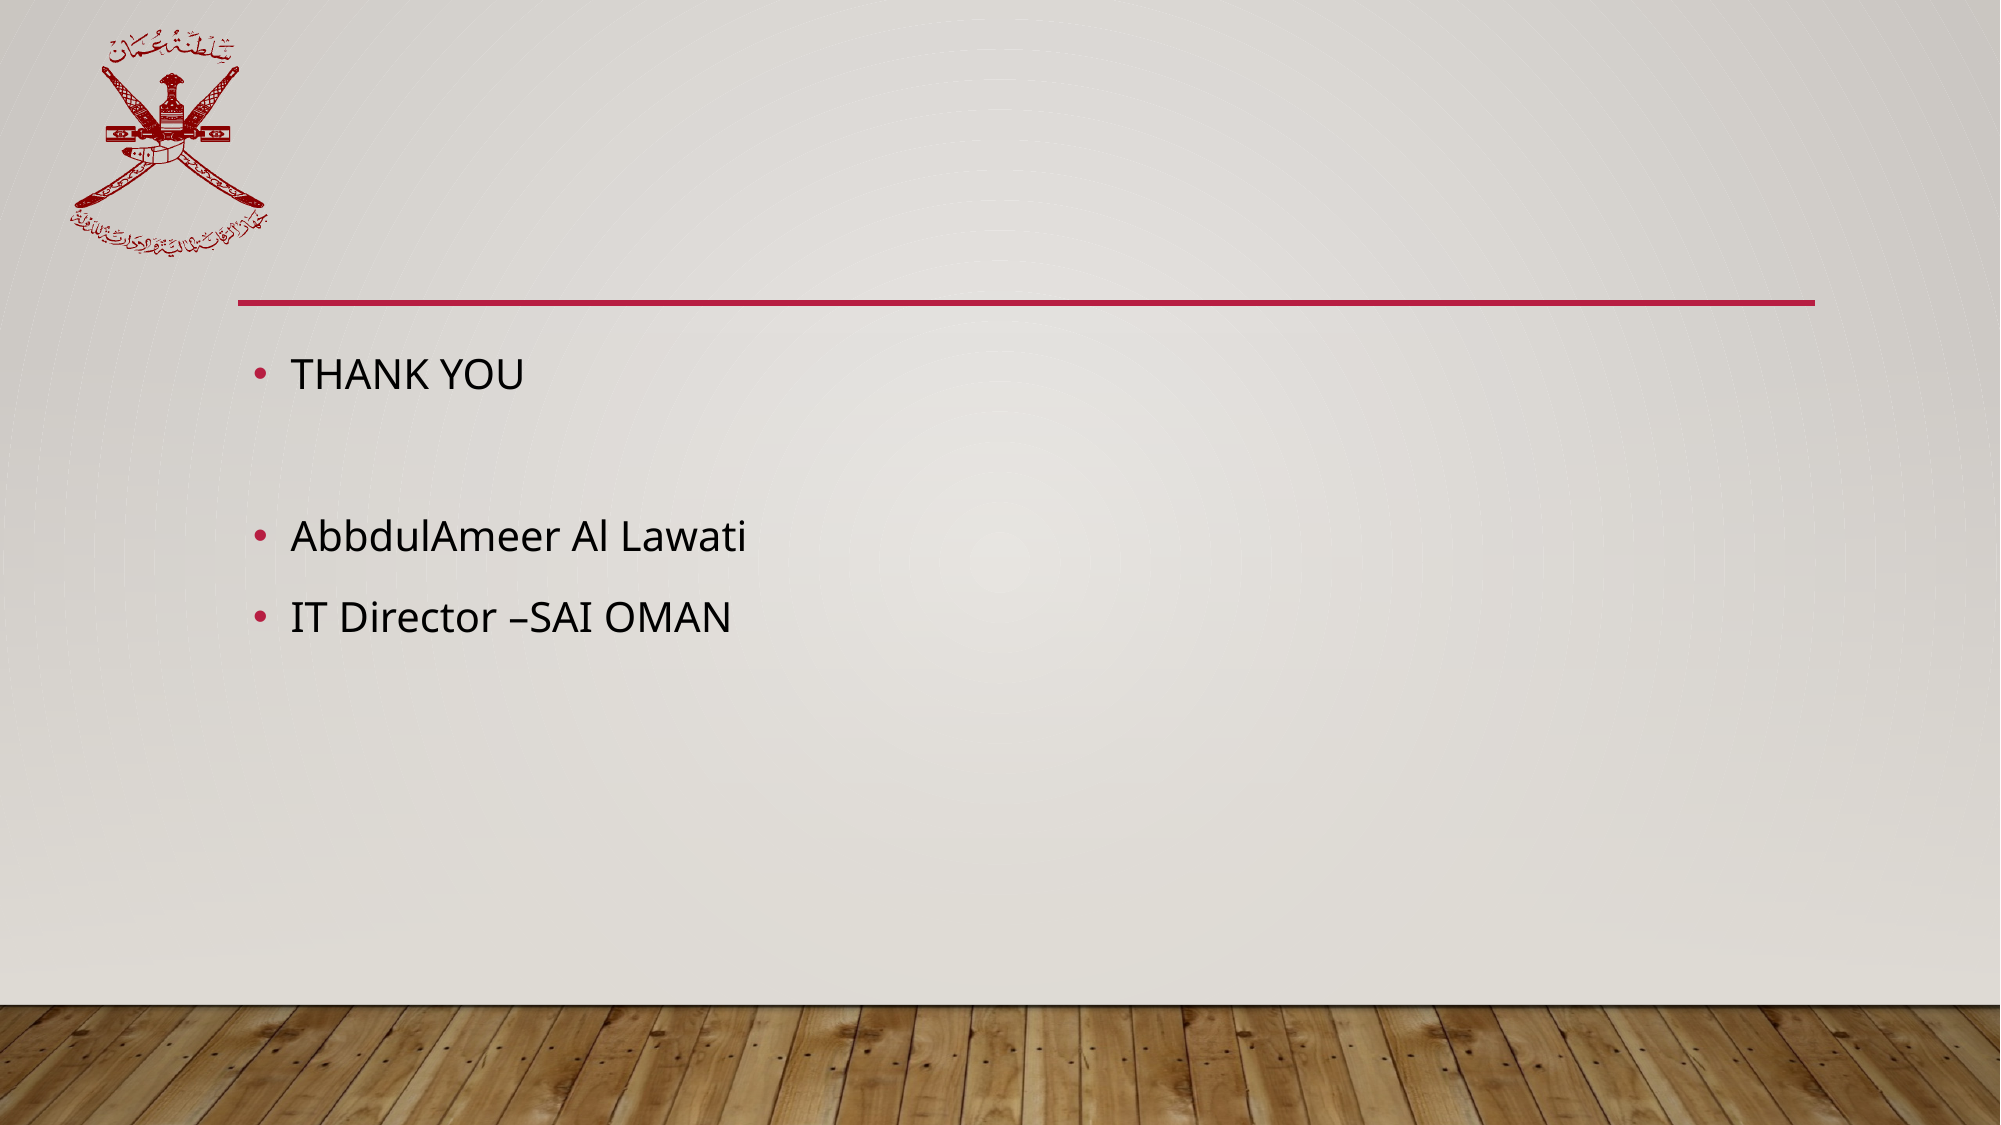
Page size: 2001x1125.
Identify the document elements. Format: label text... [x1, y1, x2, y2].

list THANK YOU AbbdulAmeer Al Lawati IT Director –SAI OMAN [238, 330, 1814, 897]
picture [0, 1005, 2000, 1125]
picture [0, 0, 341, 287]
